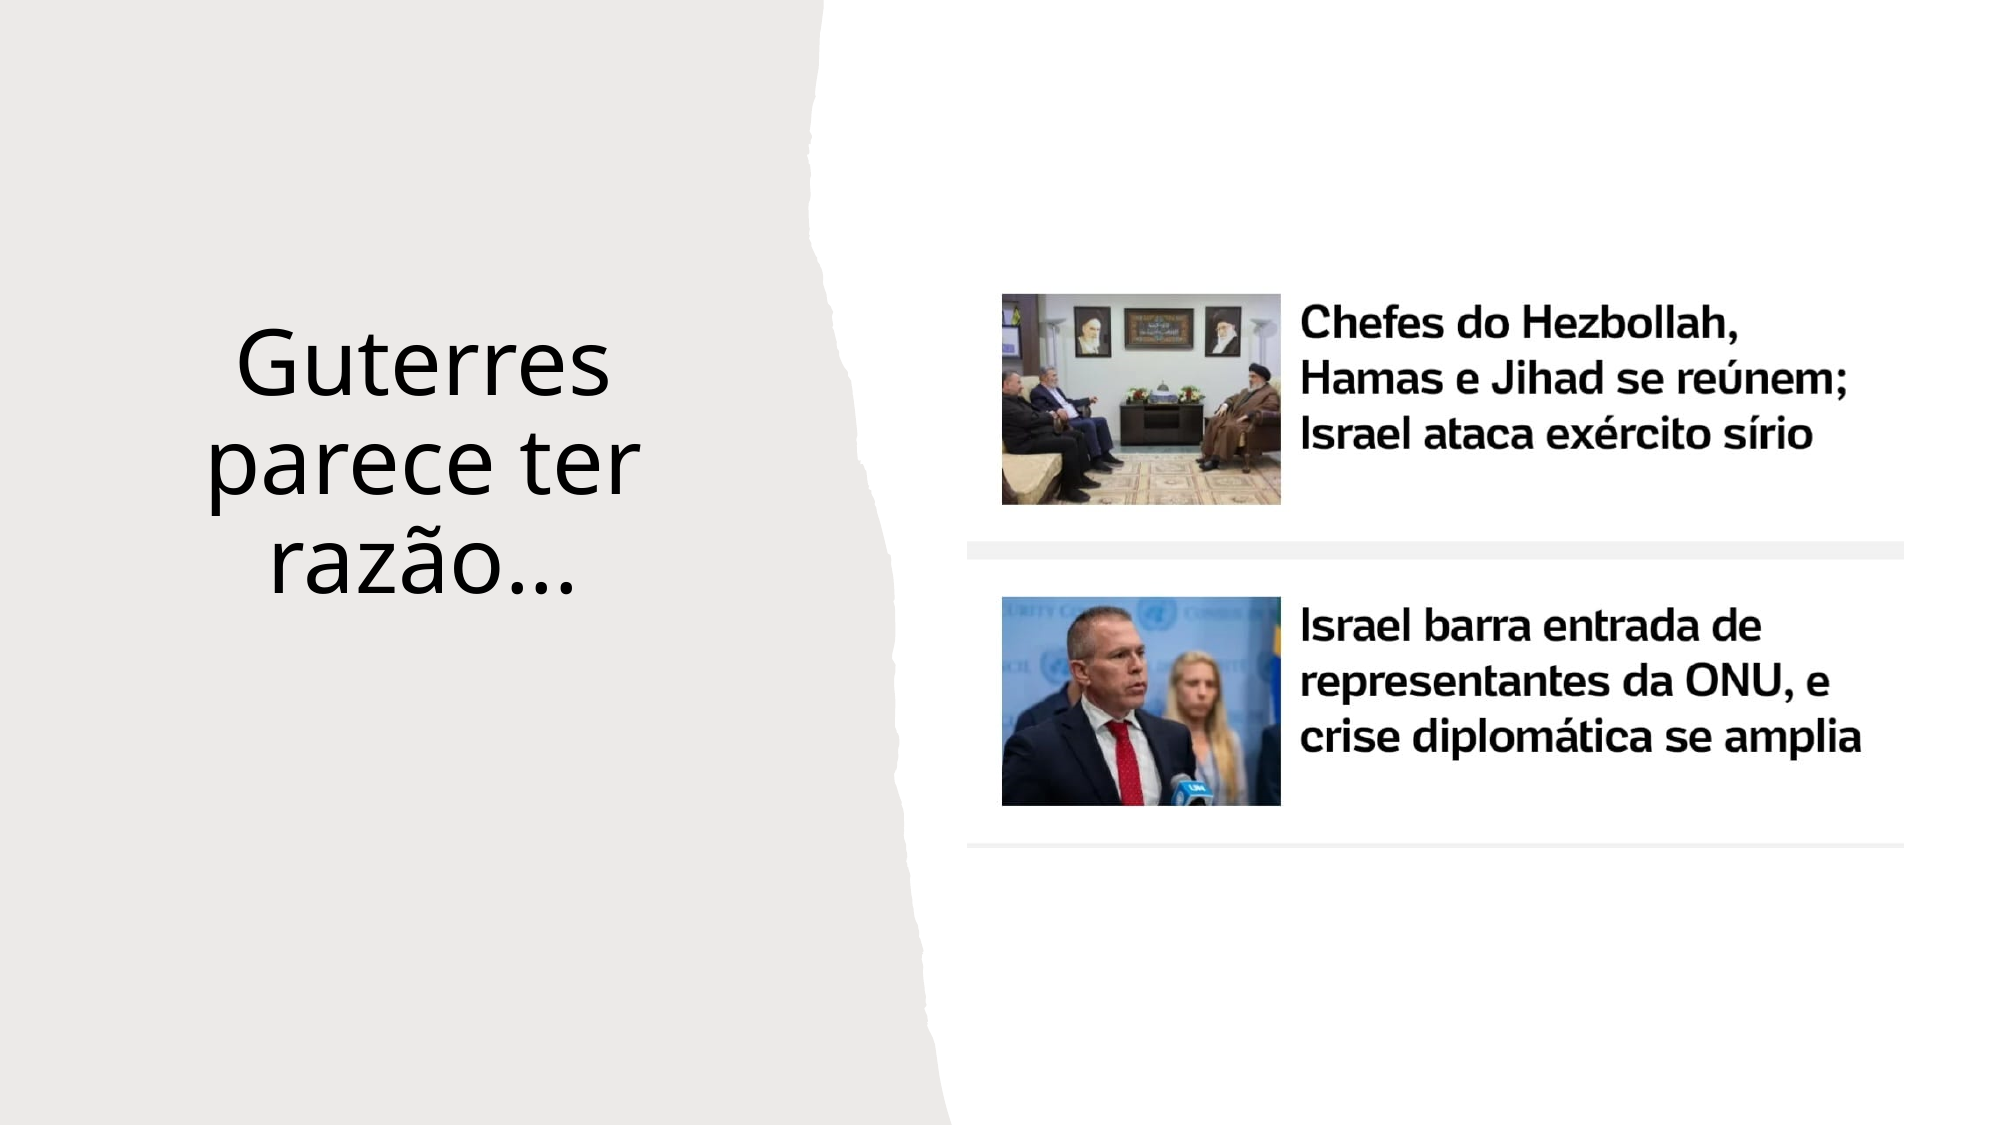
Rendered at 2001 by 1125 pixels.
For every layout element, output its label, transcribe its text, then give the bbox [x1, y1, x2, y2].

text_box [809, 0, 2000, 1125]
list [967, 271, 1904, 848]
title Guterres parece ter razão... [126, 162, 721, 622]
text_box [0, 0, 953, 1125]
